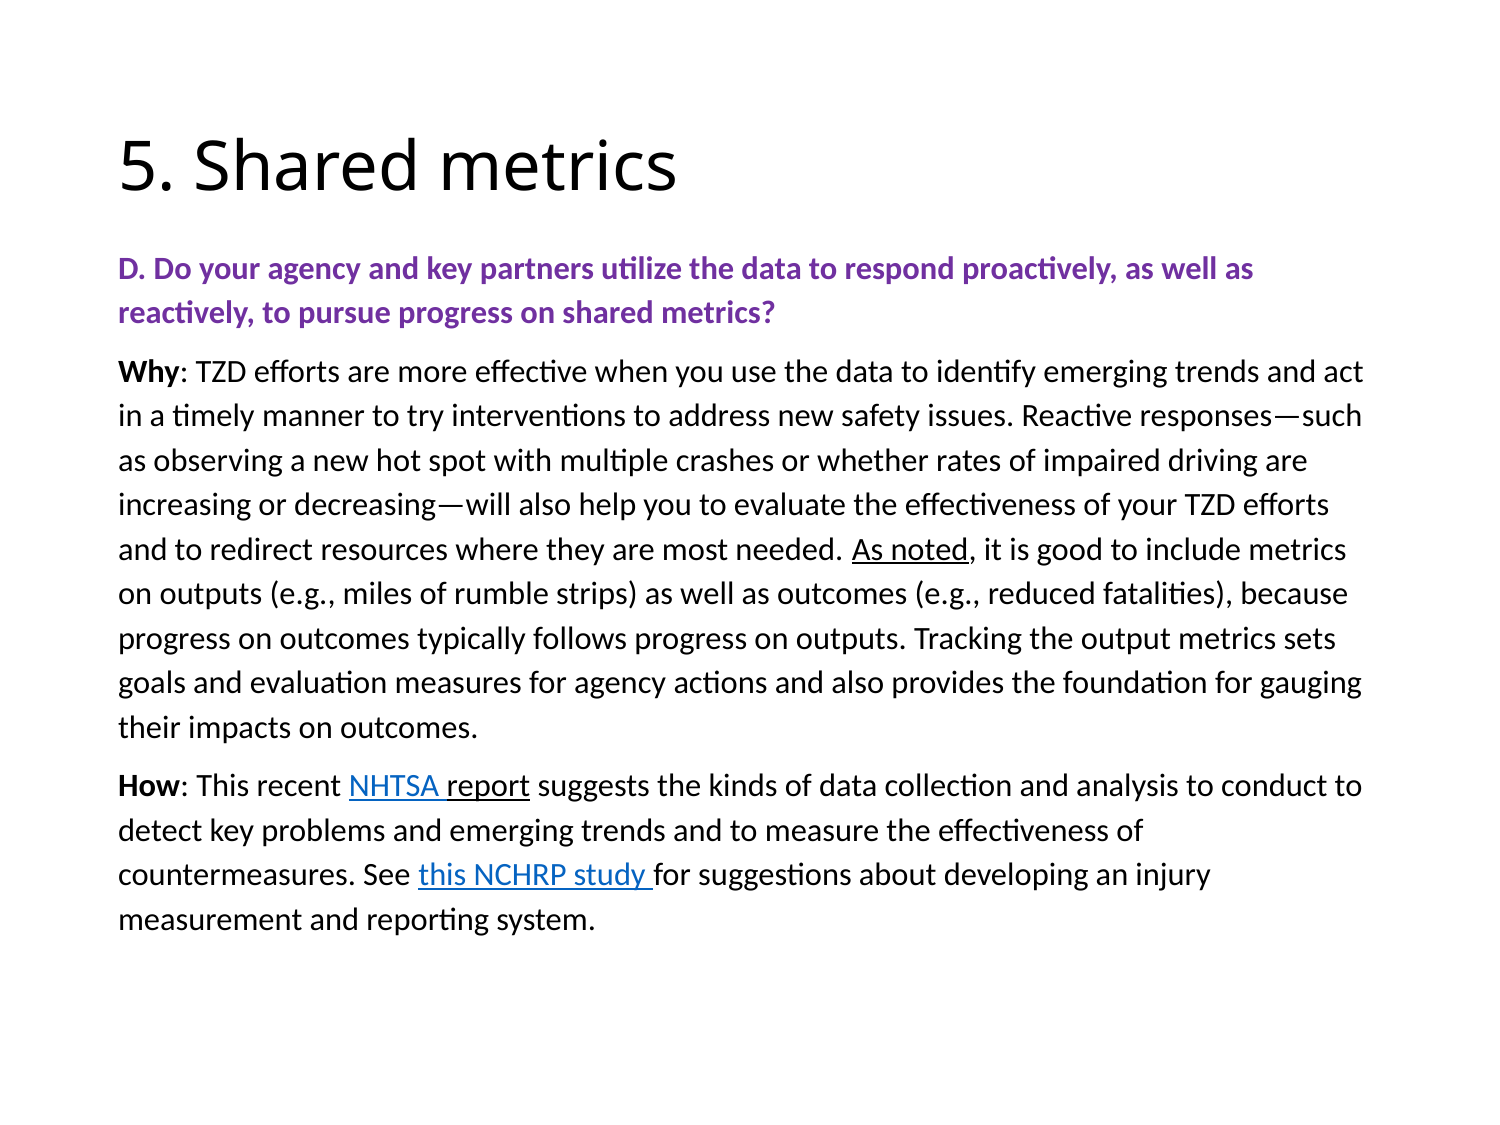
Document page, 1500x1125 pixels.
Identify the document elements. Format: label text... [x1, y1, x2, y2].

title 5. Shared metrics [103, 59, 1397, 233]
list D. Do your agency and key partners utilize the data to respond proactively, as well as reactively, to pursue progress on shared metrics? Why: TZD efforts are more effective when you use the data to identify emerging trends and act in a timely manner to try interventions to address new safety issues. Reactive responses—such as observing a new hot spot with multiple crashes or whether rates of impaired driving are increasing or decreasing—will also help you to evaluate the effectiveness of your TZD efforts and to redirect resources where they are most needed. As noted, it is good to include metrics on outputs (e.g., miles of rumble strips) as well as outcomes (e.g., reduced fatalities), because progress on outcomes typically follows progress on outputs. Tracking the output metrics sets goals and evaluation measures for agency actions and also provides the foundation for gauging their impacts on outcomes. How: This recent NHTSA report suggests the kinds of data collection and analysis to conduct to detect key problems and emerging trends and to measure the effectiveness of countermeasures. See this NCHRP study for suggestions about developing an injury measurement and reporting system. [103, 233, 1397, 948]
